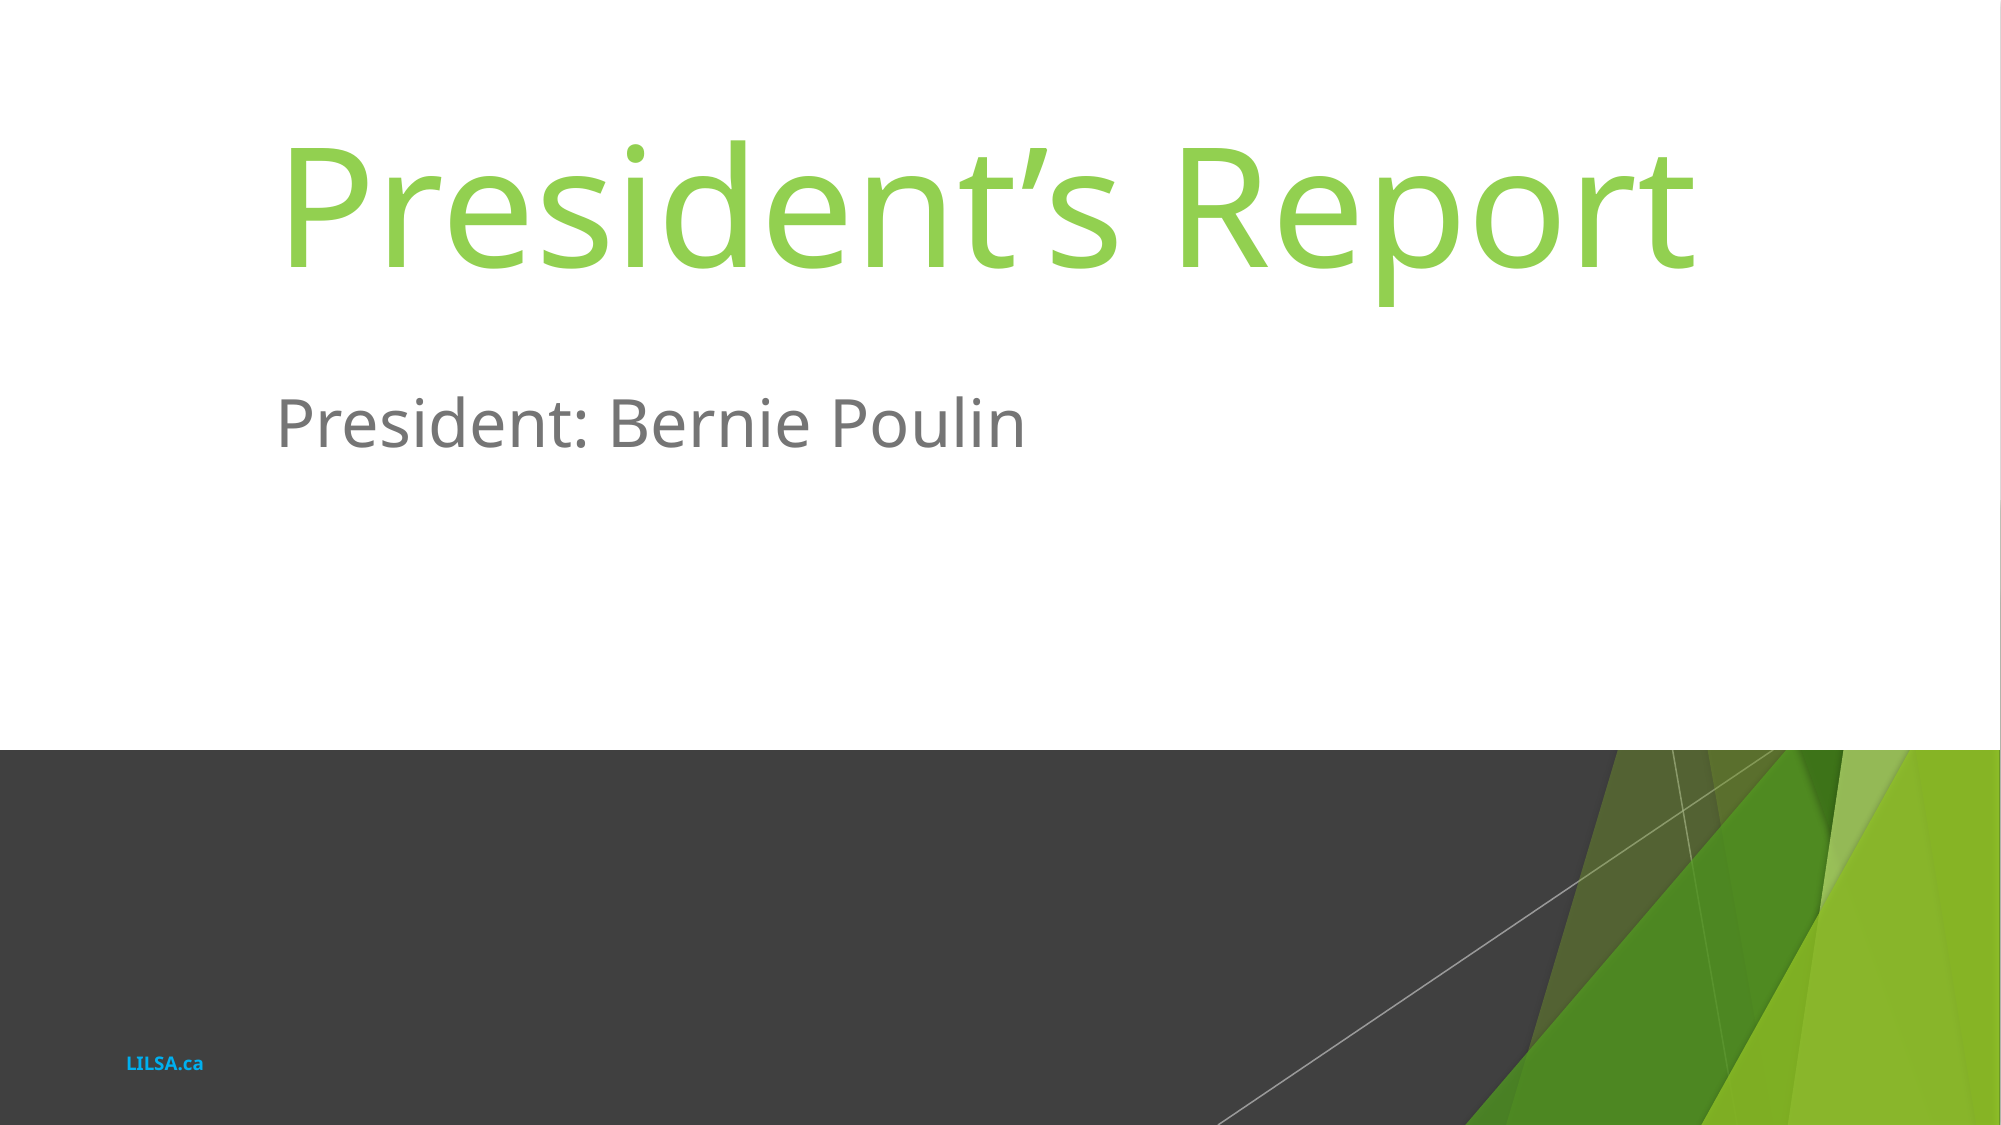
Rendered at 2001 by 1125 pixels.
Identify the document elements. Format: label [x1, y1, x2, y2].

text_box [1217, 0, 2000, 1125]
text_box [0, 0, 1214, 1125]
